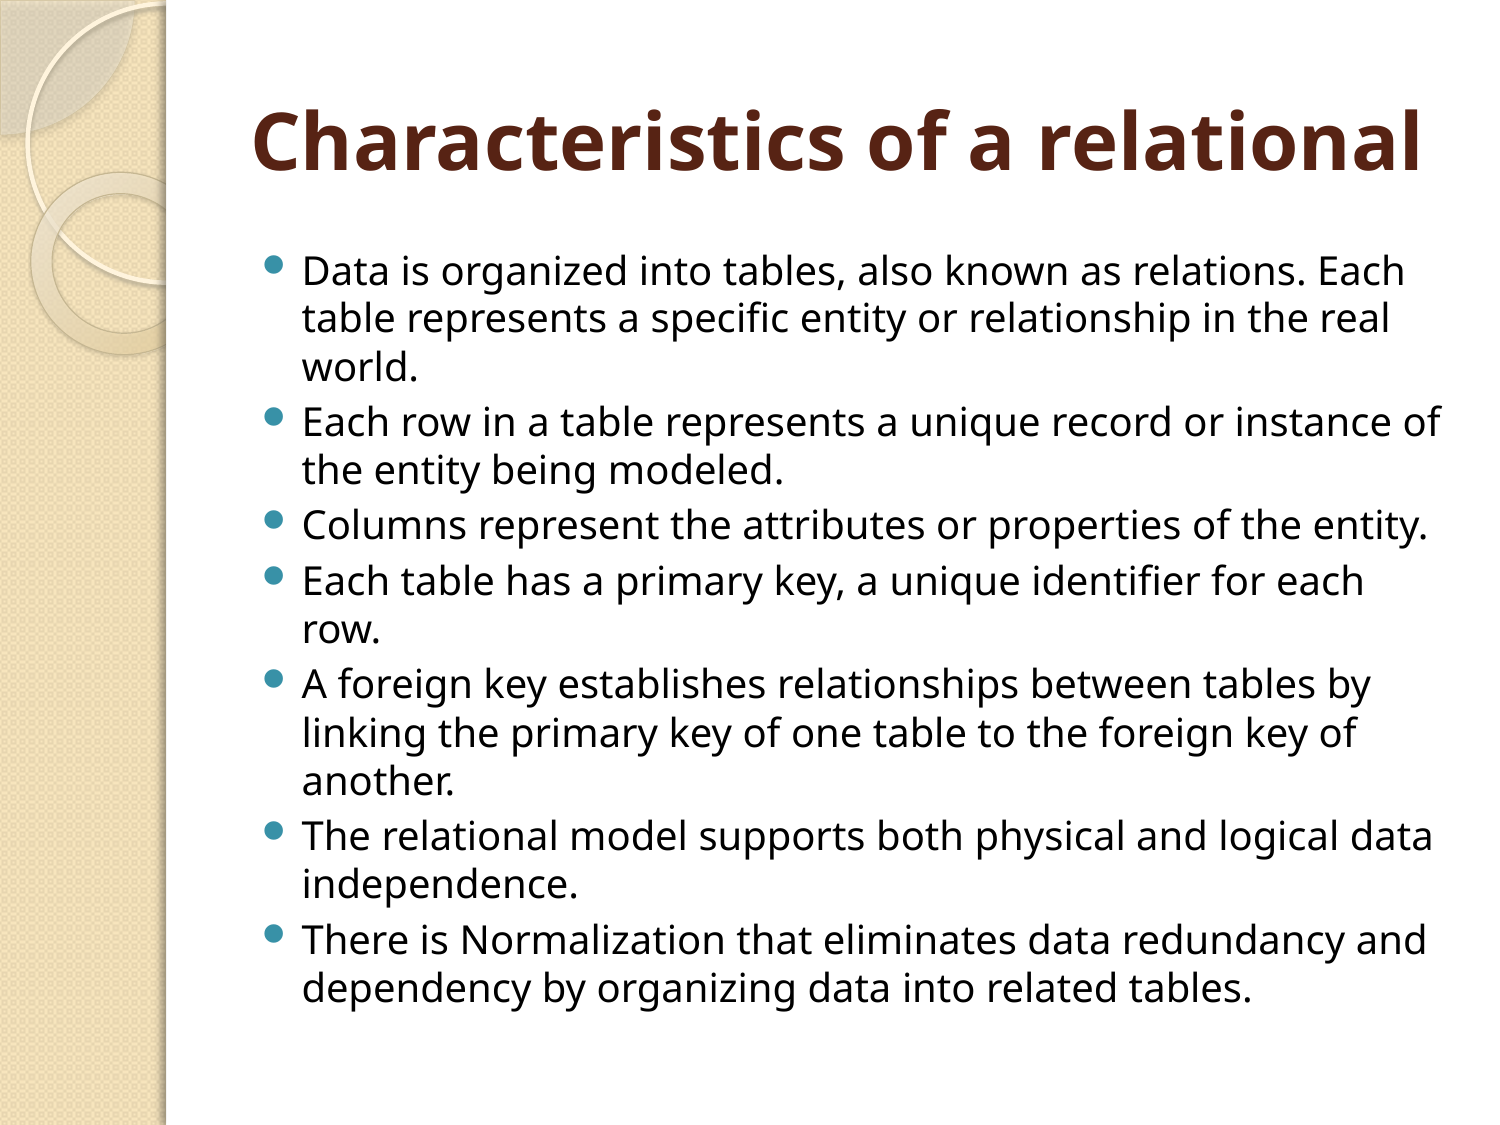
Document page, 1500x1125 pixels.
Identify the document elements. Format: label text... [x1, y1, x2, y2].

title Characteristics of a relational [235, 45, 1466, 233]
list Data is organized into tables, also known as relations. Each table represents a specific entity or relationship in the real world. Each row in a table represents a unique record or instance of the entity being modeled. Columns represent the attributes or properties of the entity. Each table has a primary key, a unique identifier for each row. A foreign key establishes relationships between tables by linking the primary key of one table to the foreign key of another. The relational model supports both physical and logical data independence. There is Normalization that eliminates data redundancy and dependency by organizing data into related tables. [235, 237, 1466, 1025]
